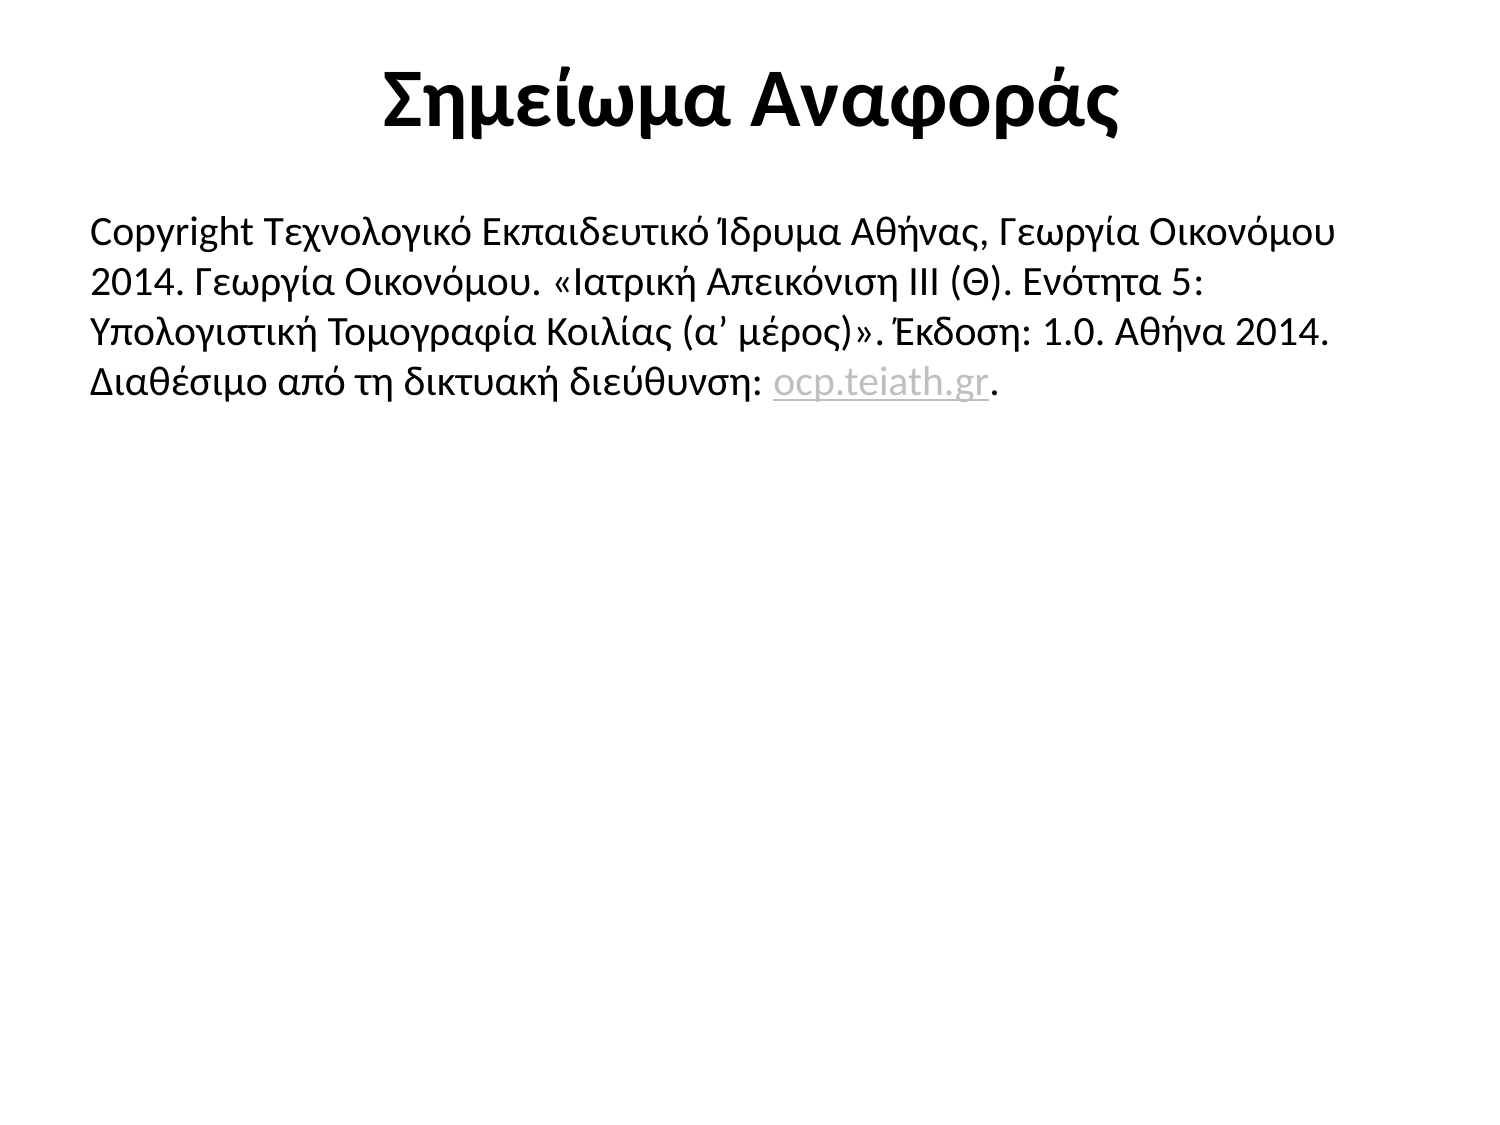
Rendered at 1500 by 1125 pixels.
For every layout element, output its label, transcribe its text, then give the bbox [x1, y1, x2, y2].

title Σημείωμα Αναφοράς [76, 19, 1427, 169]
list Copyright Τεχνολογικό Εκπαιδευτικό Ίδρυμα Αθήνας, Γεωργία Οικονόμου 2014. Γεωργία Οικονόμου. «Ιατρική Απεικόνιση ΙΙΙ (Θ). Ενότητα 5: Υπολογιστική Τομογραφία Κοιλίας (α’ μέρος)». Έκδοση: 1.0. Αθήνα 2014. Διαθέσιμο από τη δικτυακή διεύθυνση: ocp.teiath.gr. [75, 196, 1425, 1024]
